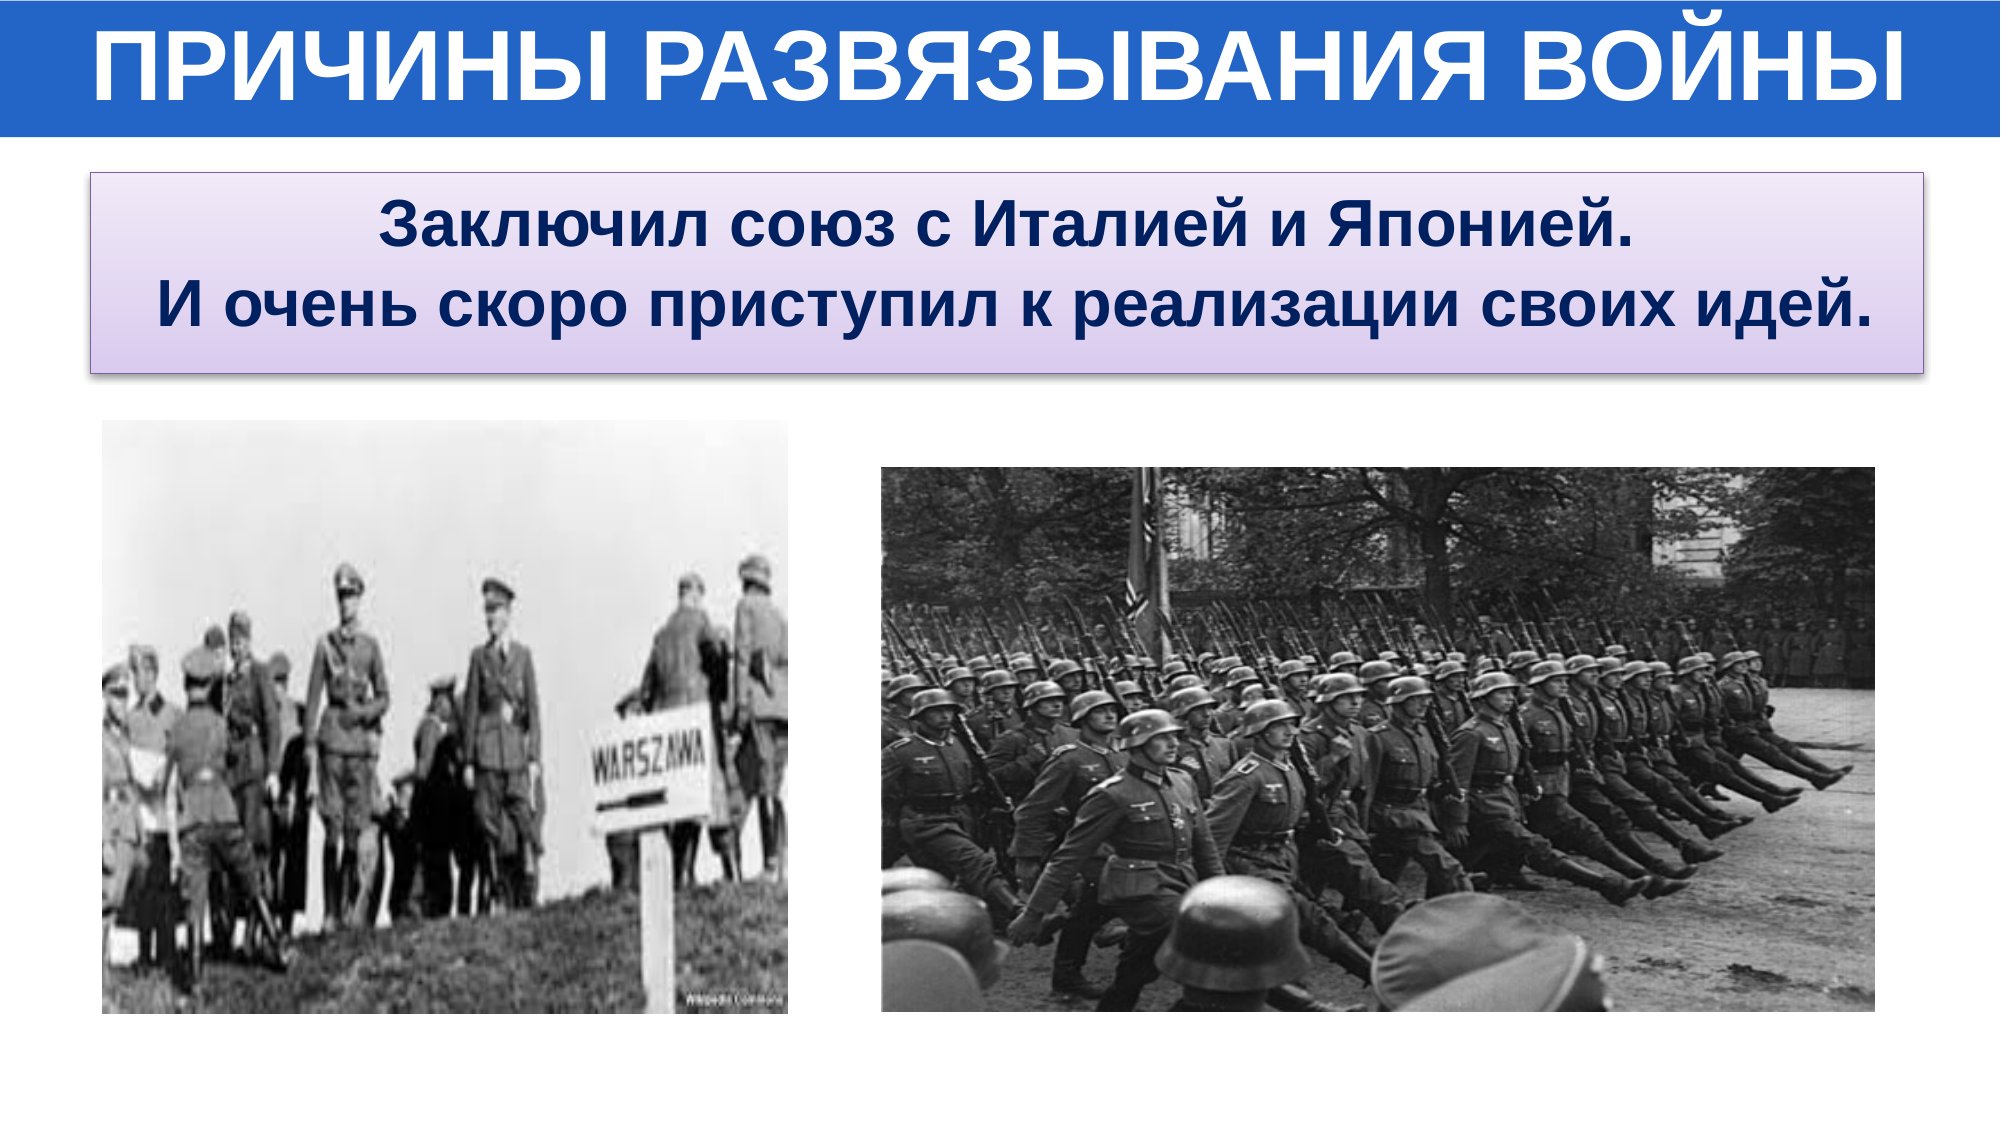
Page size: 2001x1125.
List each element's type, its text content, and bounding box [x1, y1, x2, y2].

text_box ПРИЧИНЫ РАЗВЯЗЫВАНИЯ ВОЙНЫ [0, 0, 2000, 138]
list Заключил союз с Италией и Японией. И очень скоро приступил к реализации своих идей. [90, 172, 1924, 374]
picture [102, 420, 788, 1015]
picture [881, 467, 1875, 1012]
